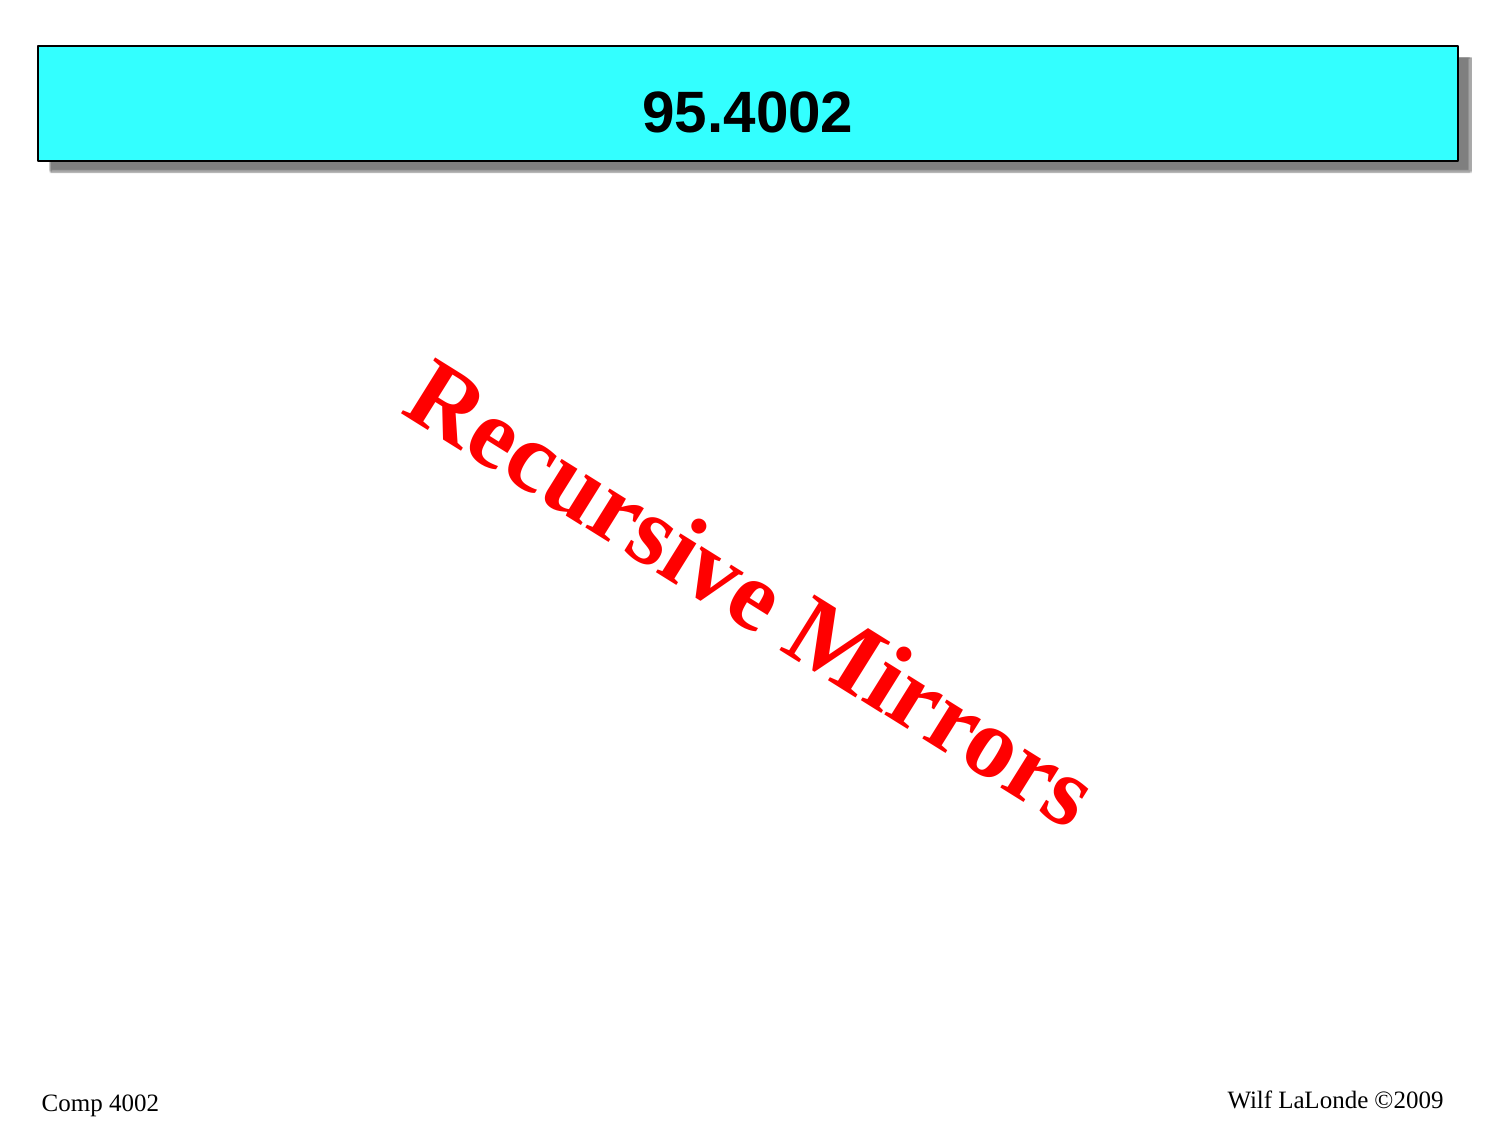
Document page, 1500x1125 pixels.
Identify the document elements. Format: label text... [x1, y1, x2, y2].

title 95.4002 [37, 45, 1459, 162]
text_box Recursive Mirrors [308, 269, 1204, 906]
